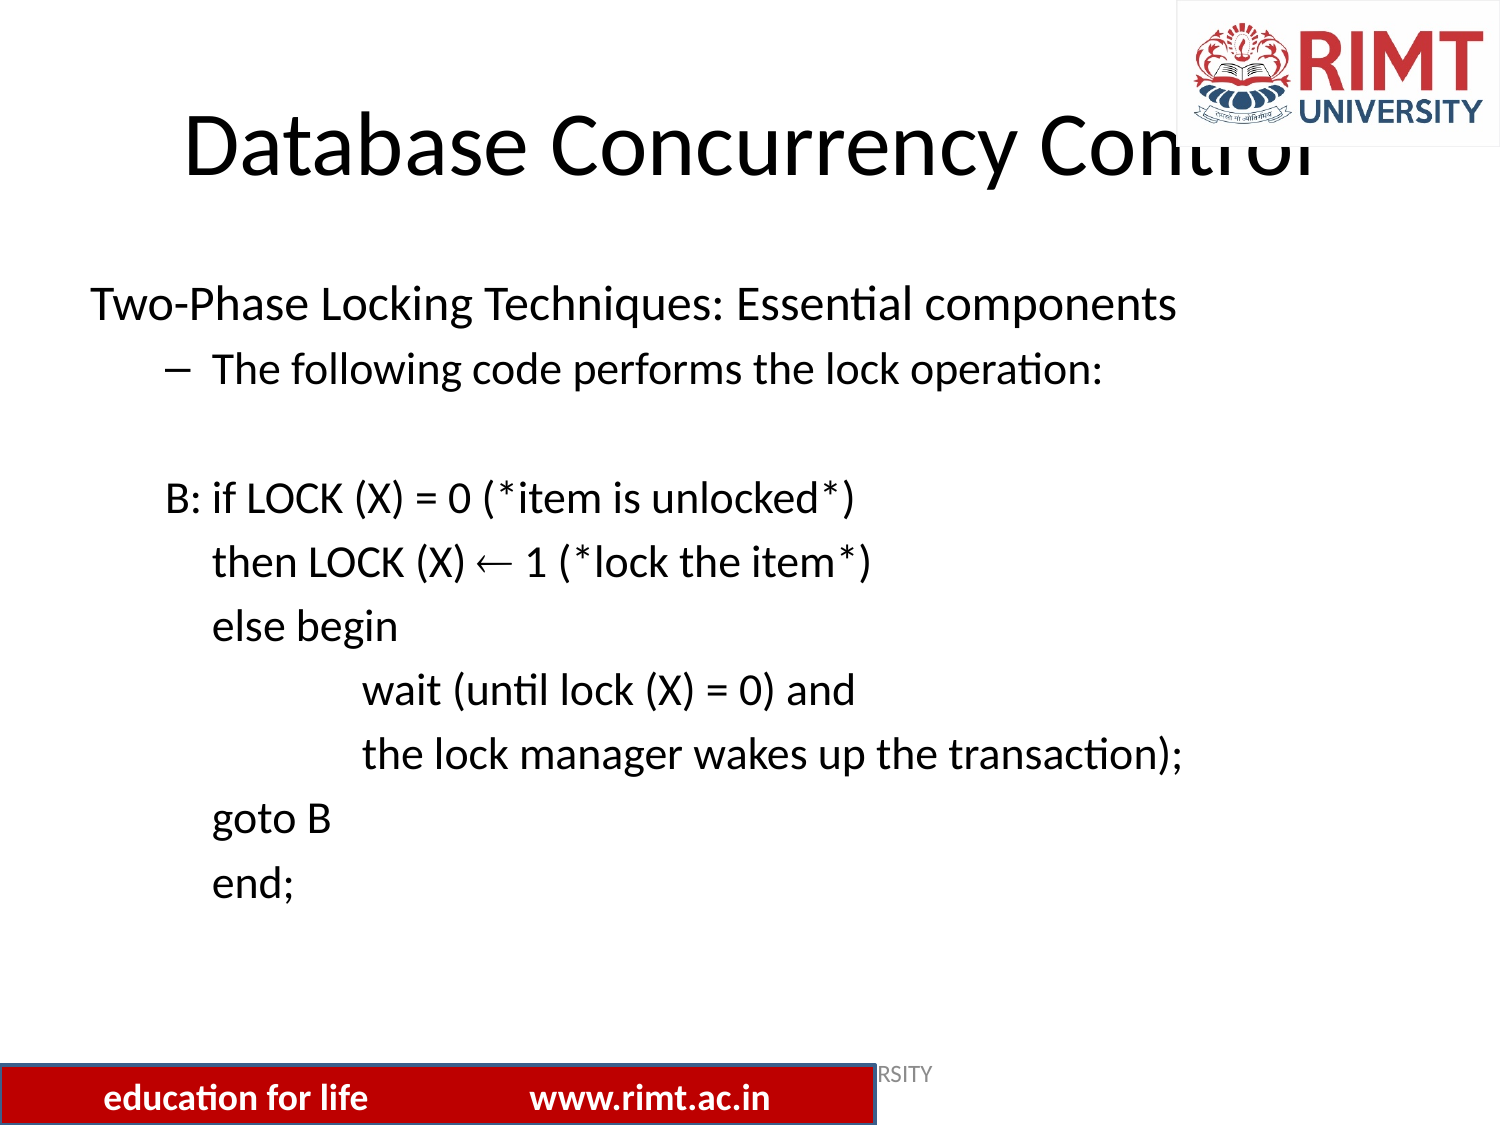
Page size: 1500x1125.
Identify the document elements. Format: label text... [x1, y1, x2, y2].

list Two-Phase Locking Techniques: Essential components The following code performs the lock operation: B: if LOCK (X) = 0 (*item is unlocked*) then LOCK (X)  1 (*lock the item*) else begin wait (until lock (X) = 0) and the lock manager wakes up the transaction); goto B end; [75, 262, 1425, 1005]
picture [1176, 0, 1500, 148]
title Database Concurrency Control [75, 45, 1425, 233]
text_box education for life www.rimt.ac.in [0, 1063, 877, 1125]
footer Dr. Ashish Oberoi, RIMT UNIVERSITY [512, 1042, 988, 1103]
